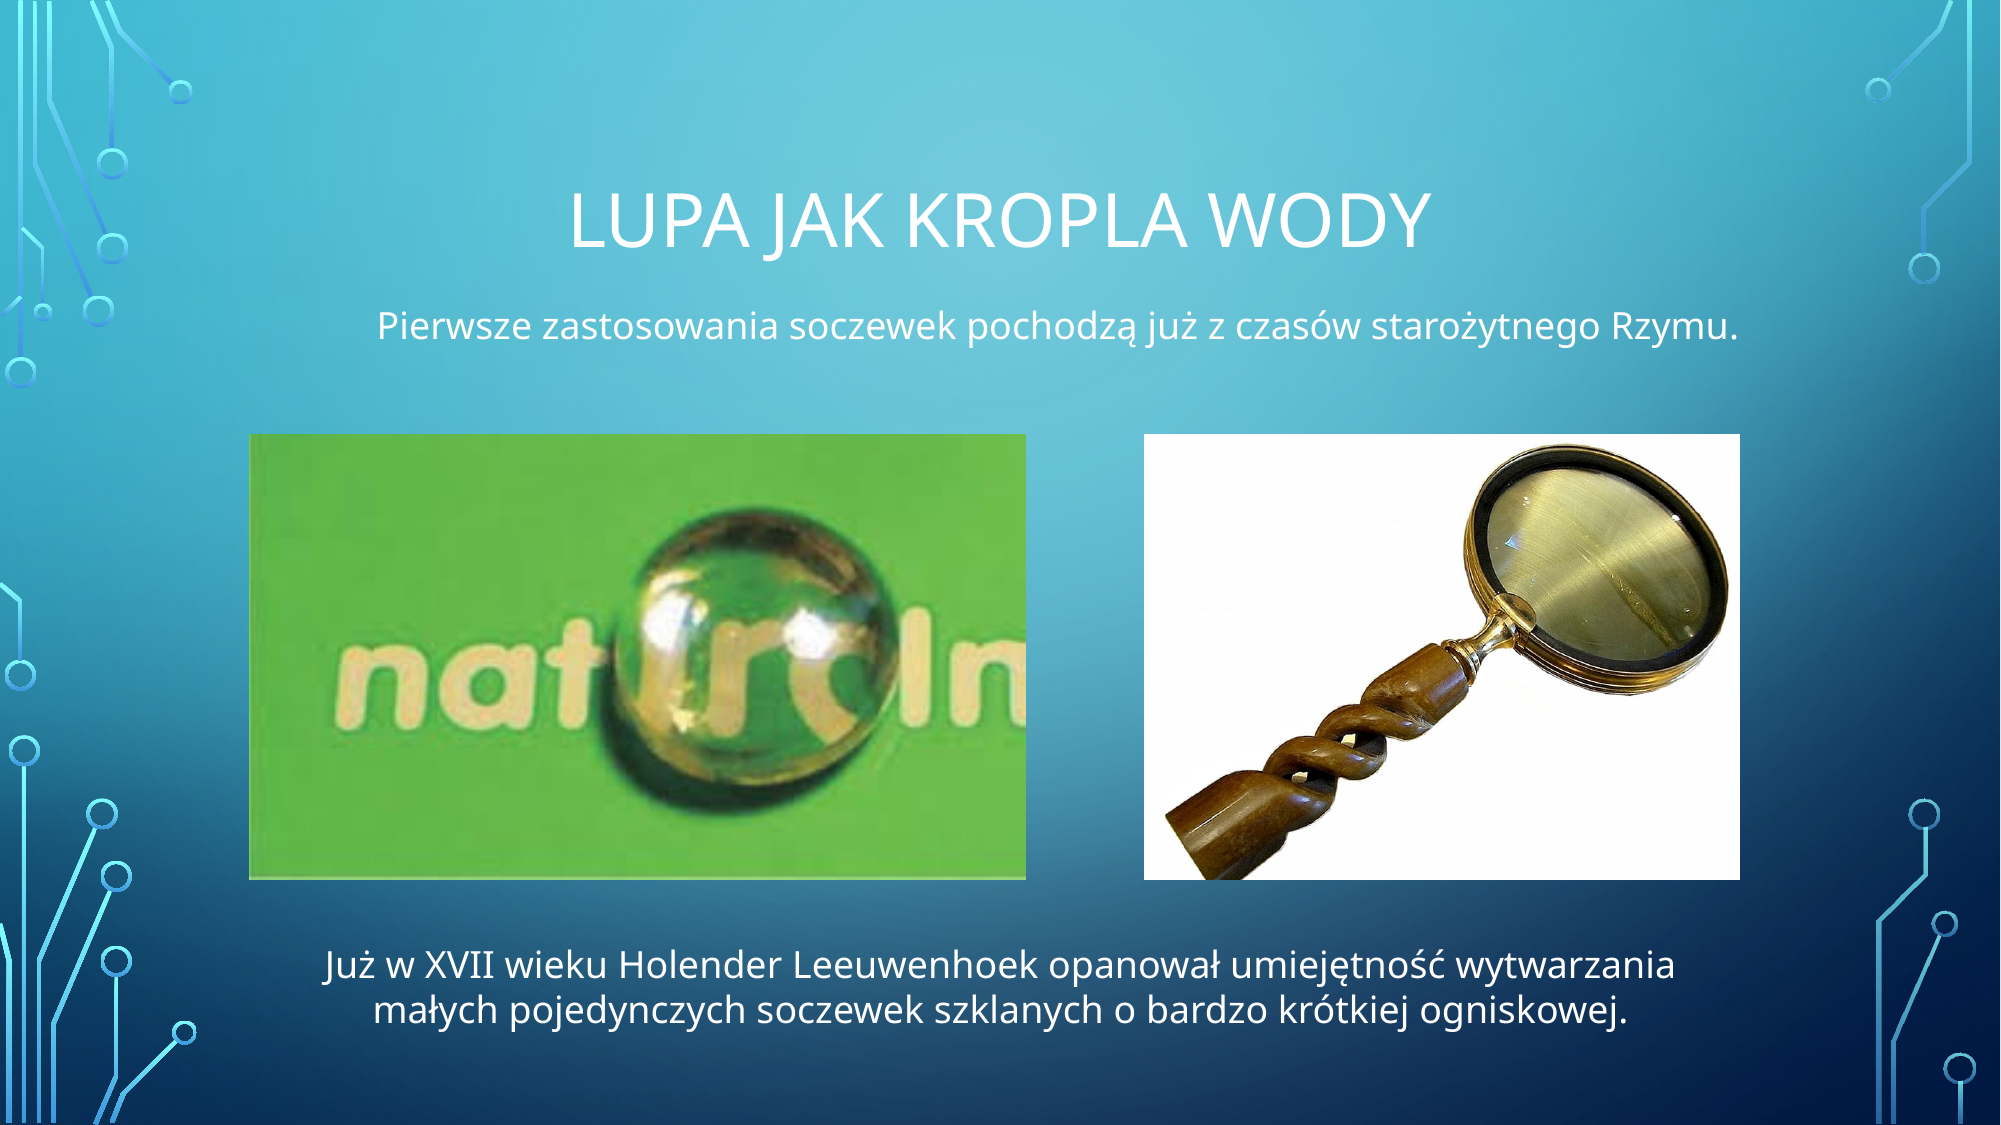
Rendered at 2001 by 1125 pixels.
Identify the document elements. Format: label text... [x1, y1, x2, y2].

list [1144, 434, 1740, 881]
text_box Już w XVII wieku Holender Leeuwenhoek opanował umiejętność wytwarzania małych pojedynczych soczewek szklanych o bardzo krótkiej ogniskowej. [249, 933, 1753, 1039]
title Lupa jak kropla wody [187, 101, 1813, 344]
text_box Pierwsze zastosowania soczewek pochodzą już z czasów starożytnego Rzymu. [361, 294, 1929, 355]
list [249, 434, 1027, 881]
